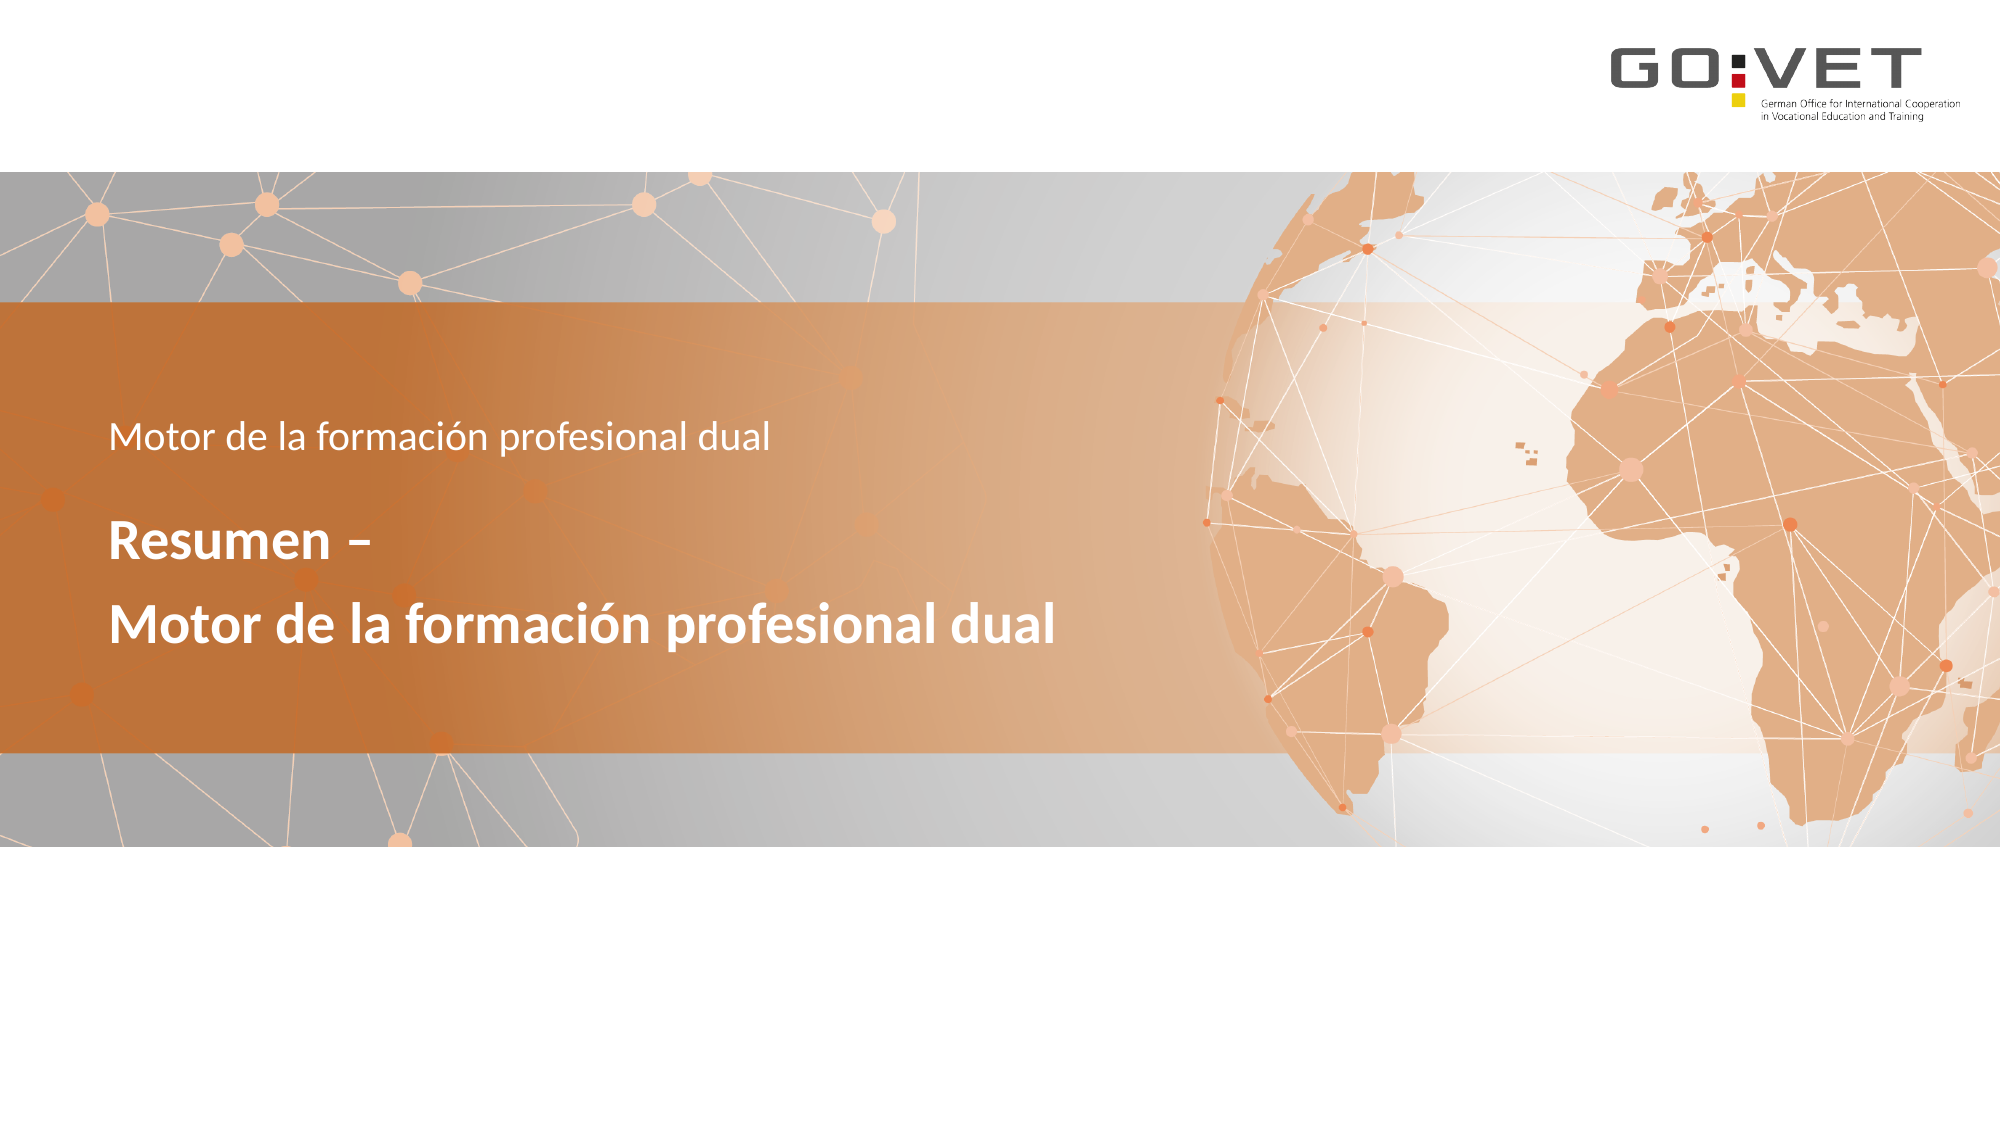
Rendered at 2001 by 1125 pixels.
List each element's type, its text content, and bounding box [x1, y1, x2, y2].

picture [1611, 48, 1960, 122]
list Resumen – Motor de la formación profesional dual [108, 509, 1760, 692]
list Motor de la formación profesional dual [108, 414, 1000, 464]
picture [0, 172, 2000, 847]
